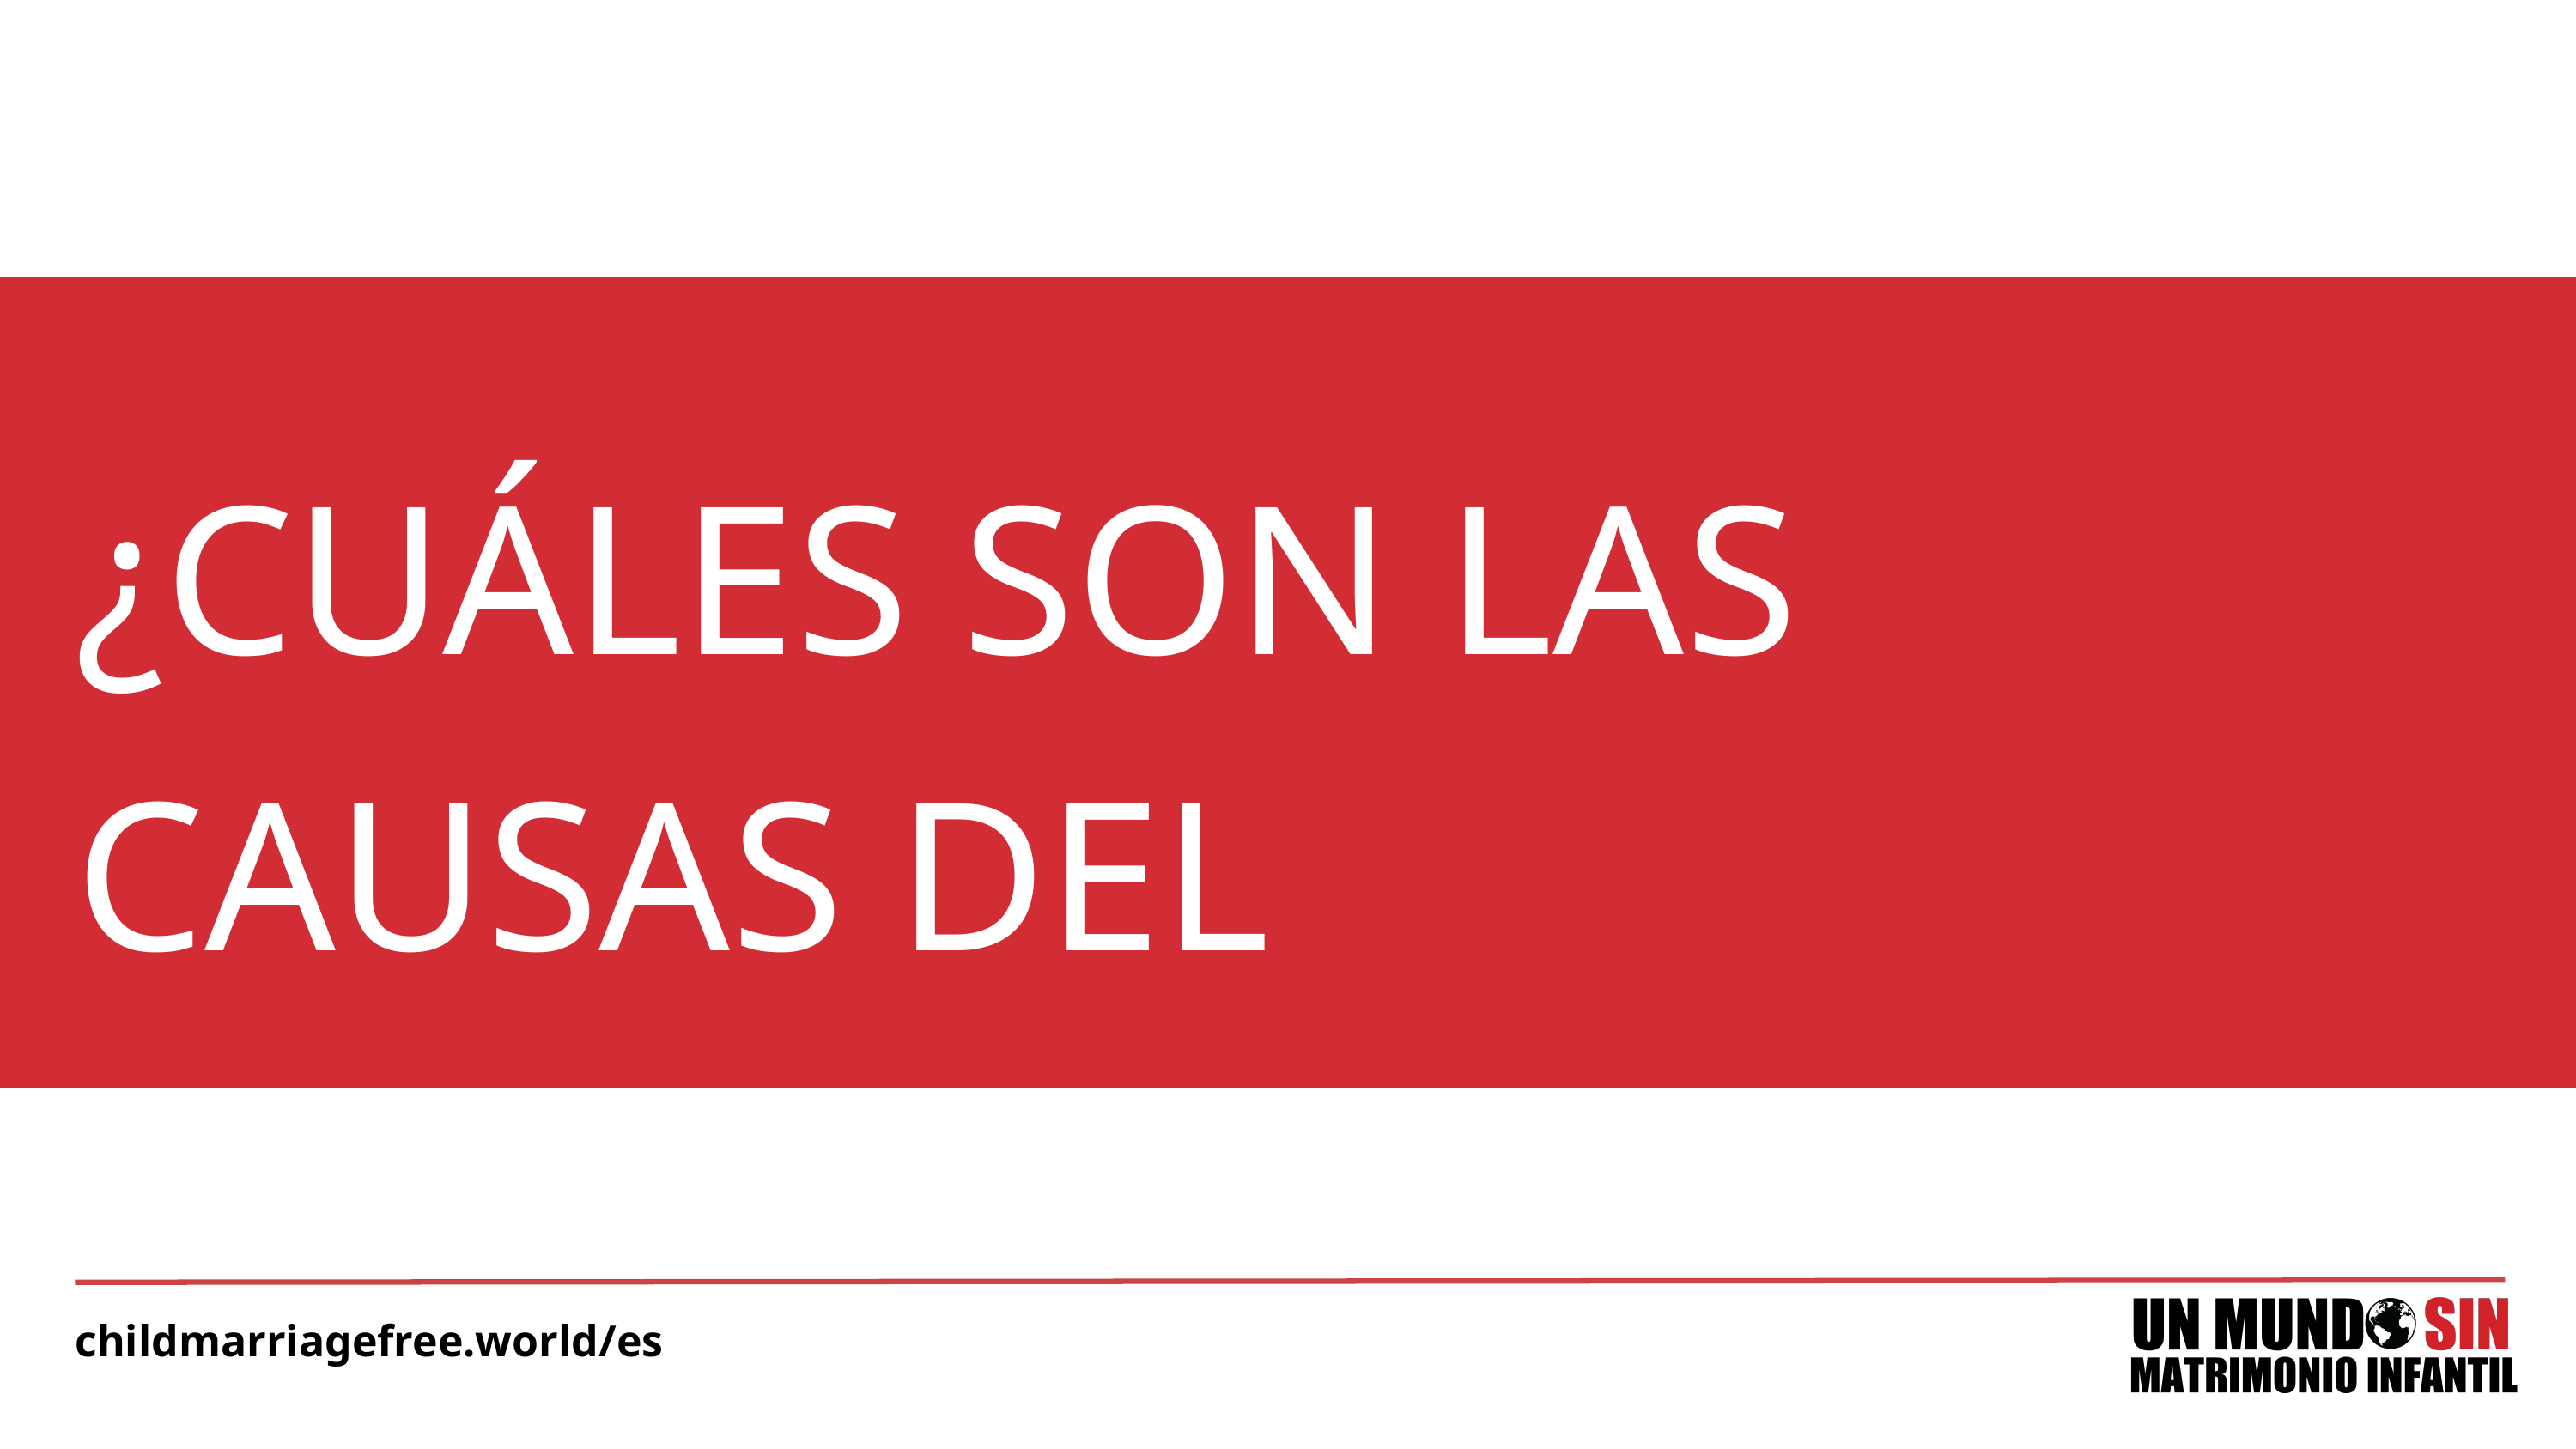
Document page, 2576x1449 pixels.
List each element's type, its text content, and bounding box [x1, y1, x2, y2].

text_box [0, 277, 2576, 1088]
picture [2124, 1287, 2523, 1401]
text_box childmarriagefree.world/es [75, 1320, 762, 1366]
text_box ¿CUÁLES SON LAS CAUSAS DEL MATRIMONIO INFANTIL? [75, 1098, 2415, 1449]
